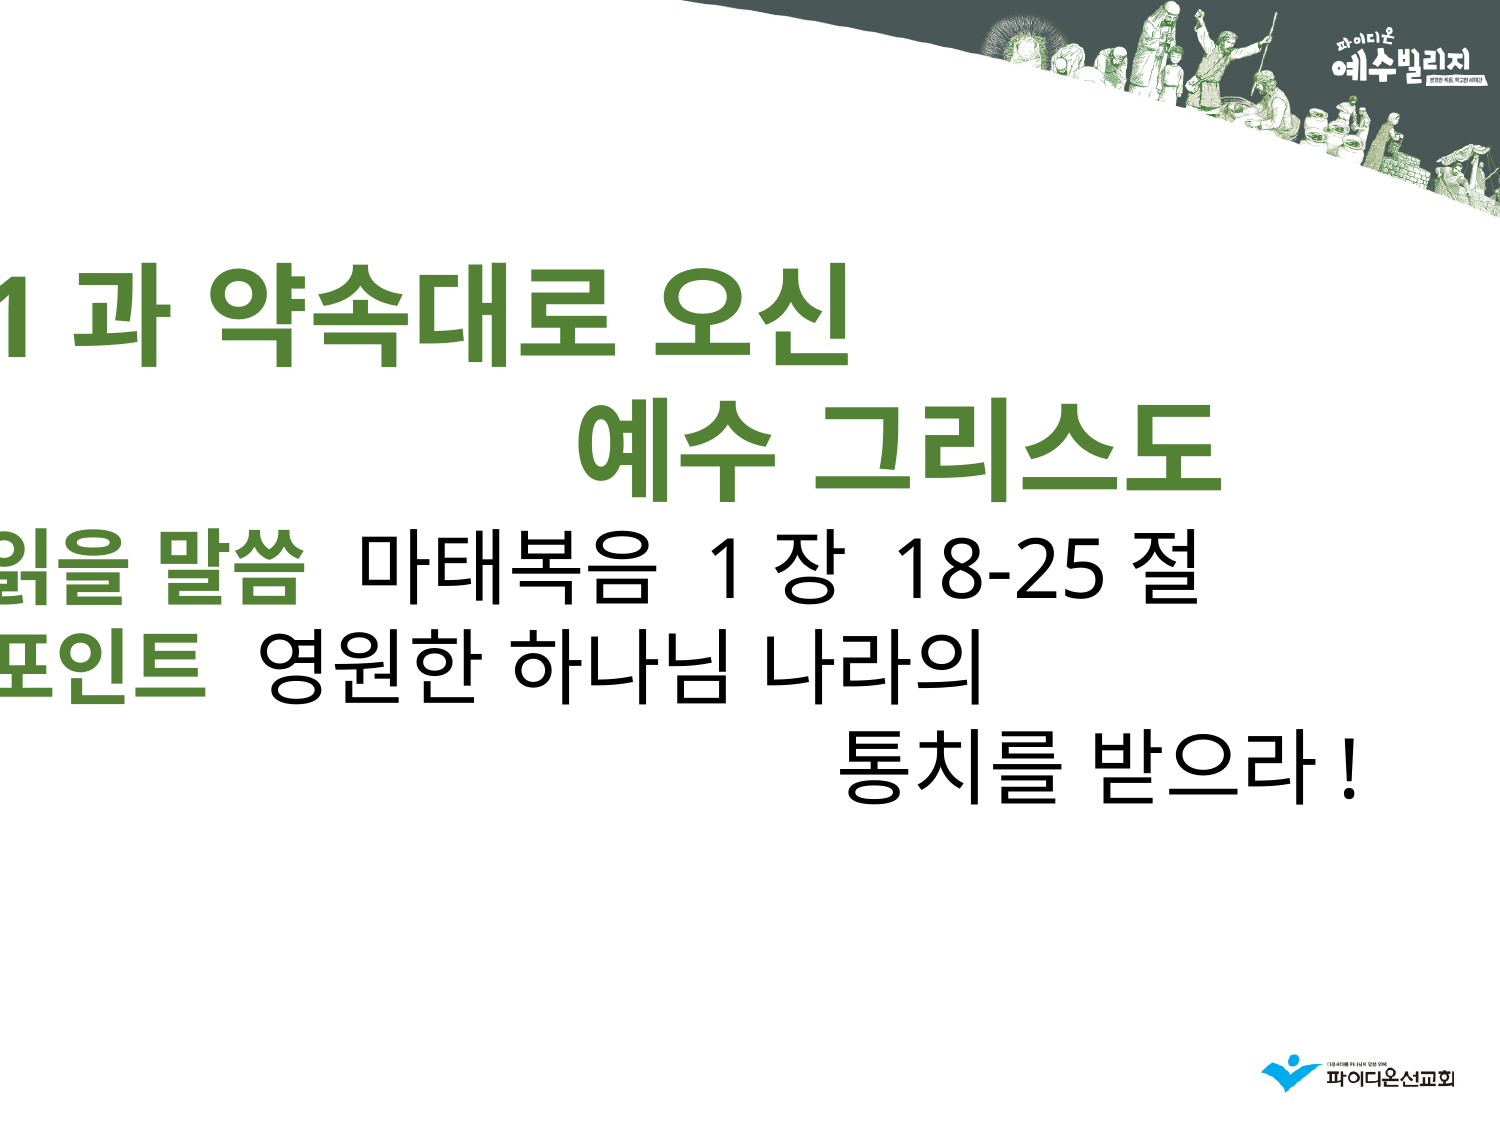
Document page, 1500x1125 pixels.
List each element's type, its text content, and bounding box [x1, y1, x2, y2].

picture [0, 0, 1500, 1125]
text_box 1과 약속대로 오신 예수 그리스도 읽을 말씀 마태복음 1장 18-25절 포인트 영원한 하나님 나라의 통치를 받으라! [0, 237, 1376, 823]
